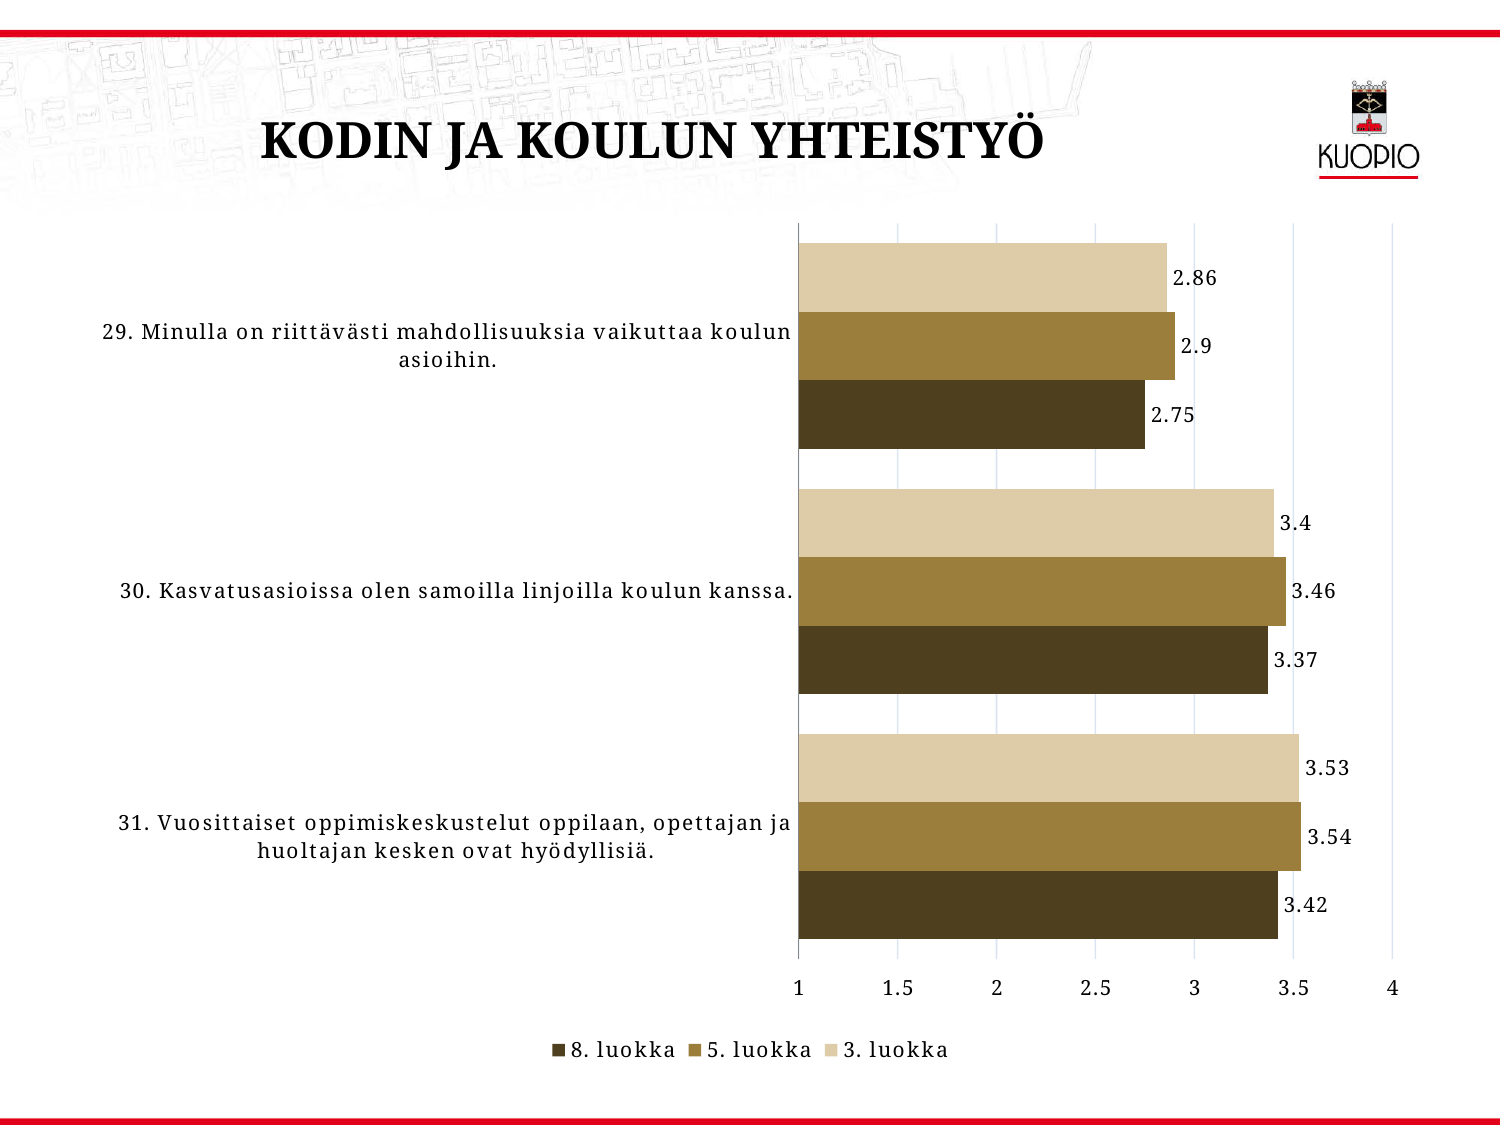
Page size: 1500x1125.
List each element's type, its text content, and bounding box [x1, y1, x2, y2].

title Kodin ja koulun yhteistyö [74, 44, 1232, 205]
picture [0, 0, 1500, 1125]
chart [74, 205, 1426, 1071]
